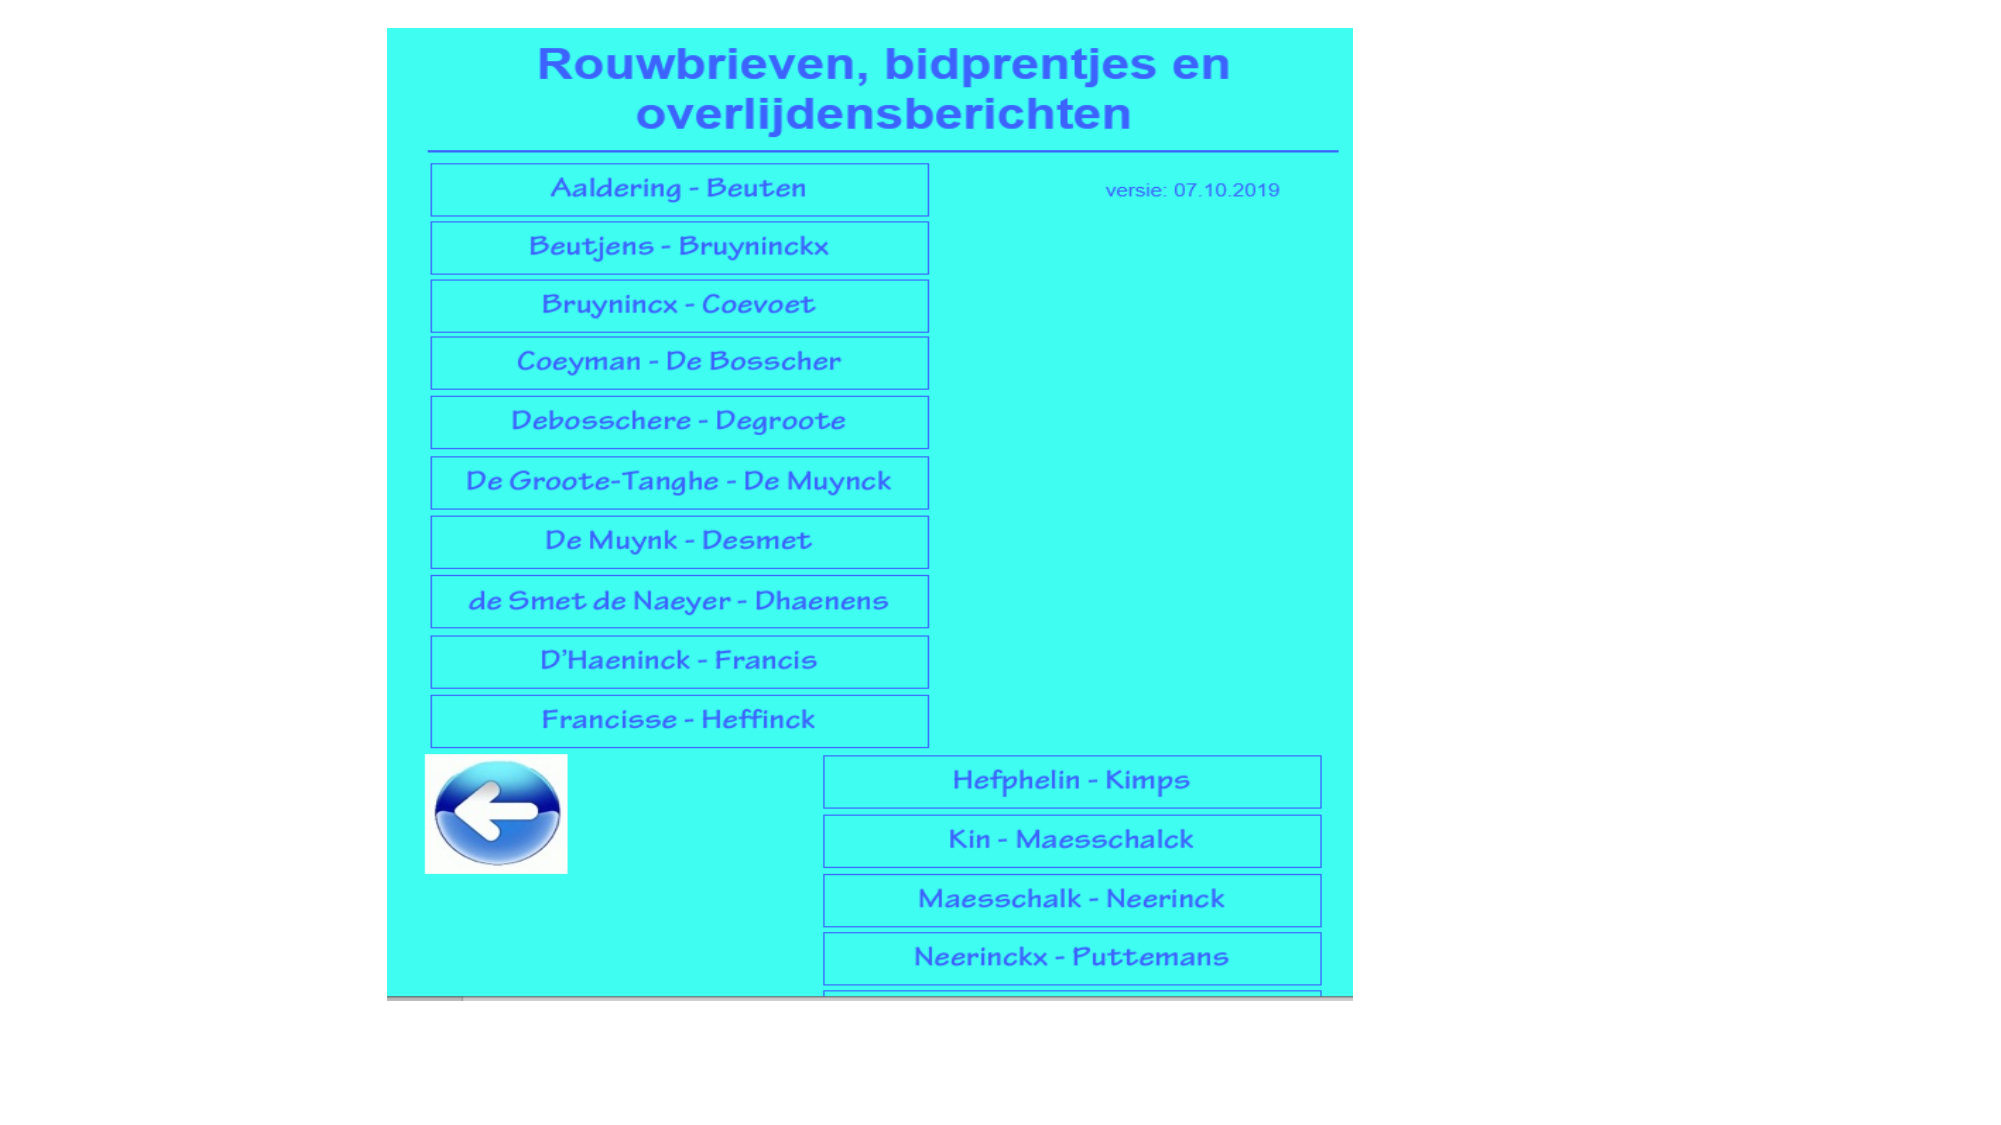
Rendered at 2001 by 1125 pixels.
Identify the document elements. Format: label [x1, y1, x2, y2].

picture [387, 28, 1353, 1001]
